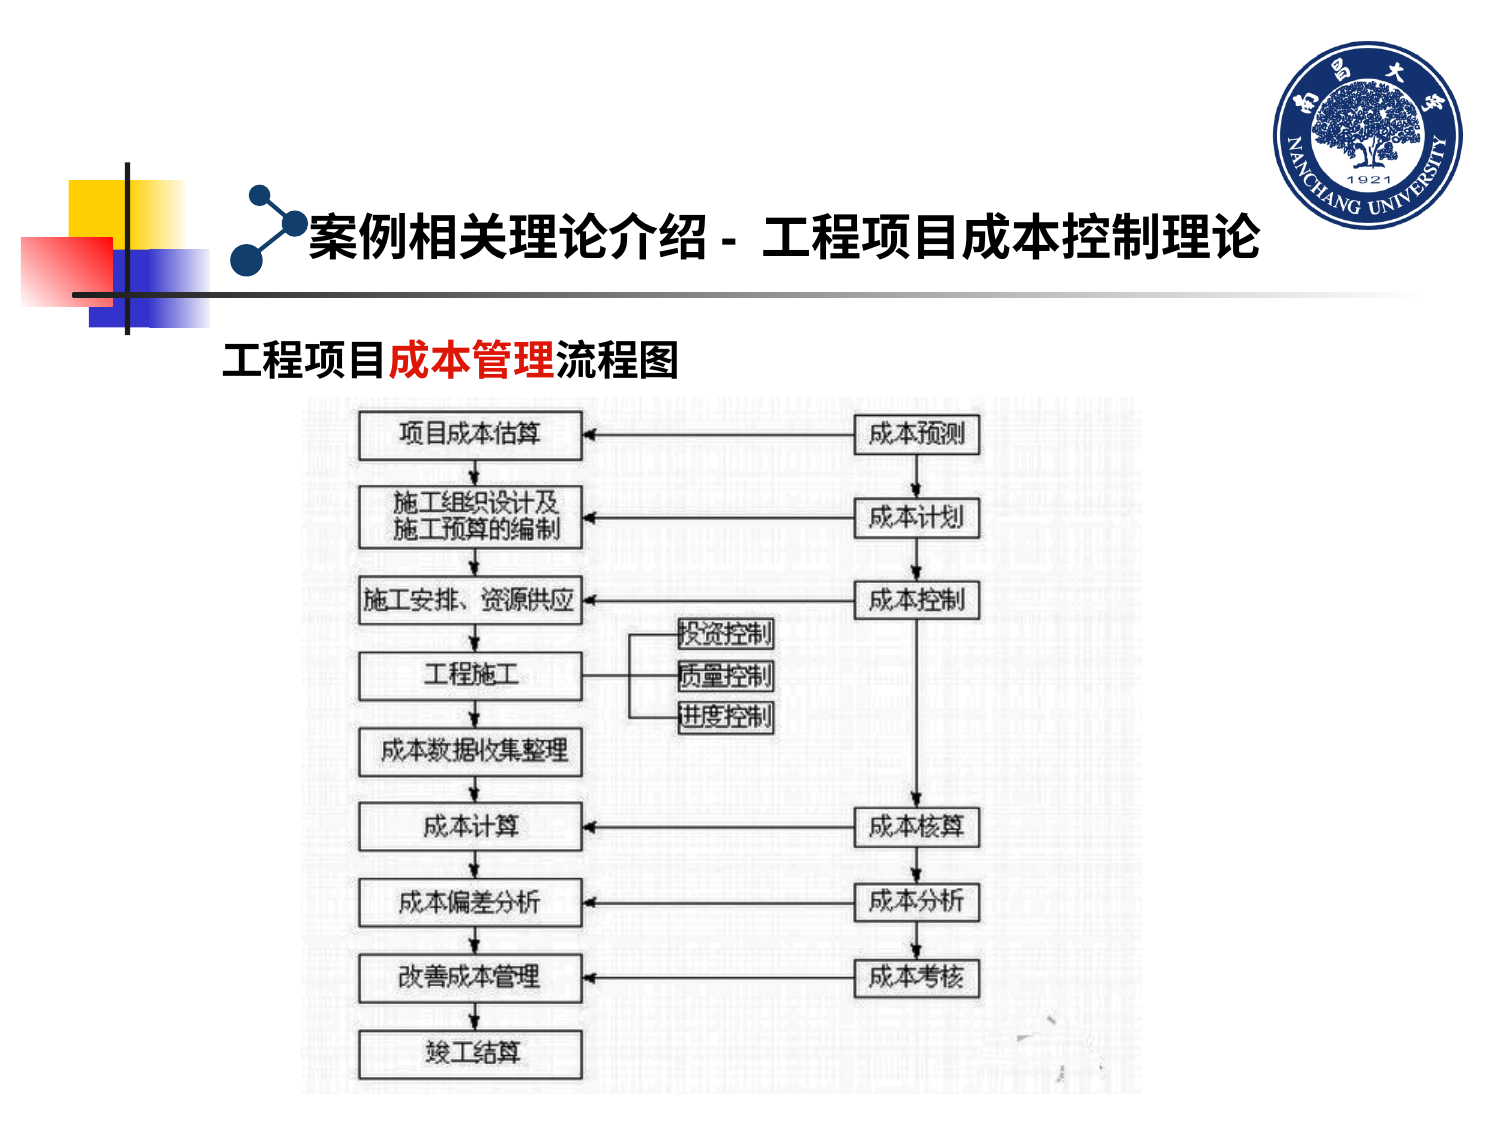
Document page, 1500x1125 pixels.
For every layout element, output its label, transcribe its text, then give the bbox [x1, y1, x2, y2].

title 案例相关理论介绍- 工程项目成本控制理论 [188, 136, 1468, 276]
text_box 工程项目成本管理流程图 [206, 326, 1117, 441]
text_box [230, 184, 309, 277]
picture [1266, 31, 1474, 238]
picture [300, 396, 1142, 1095]
